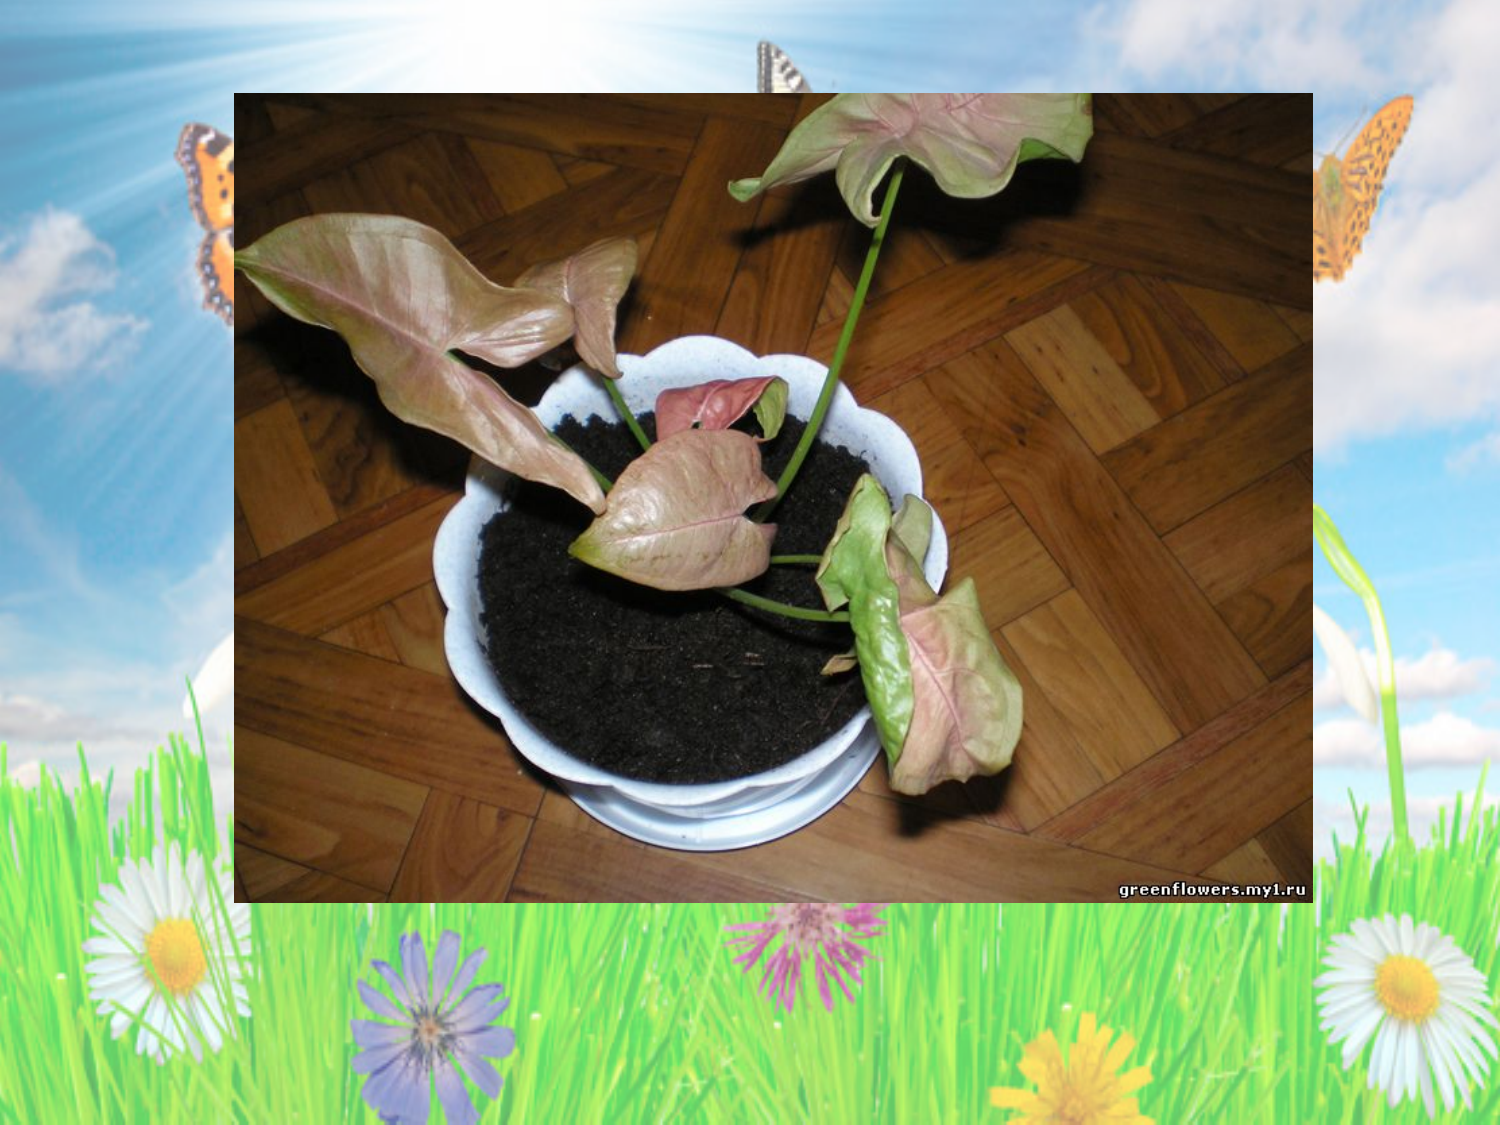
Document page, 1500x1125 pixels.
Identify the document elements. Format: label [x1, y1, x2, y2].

picture [234, 93, 1313, 903]
